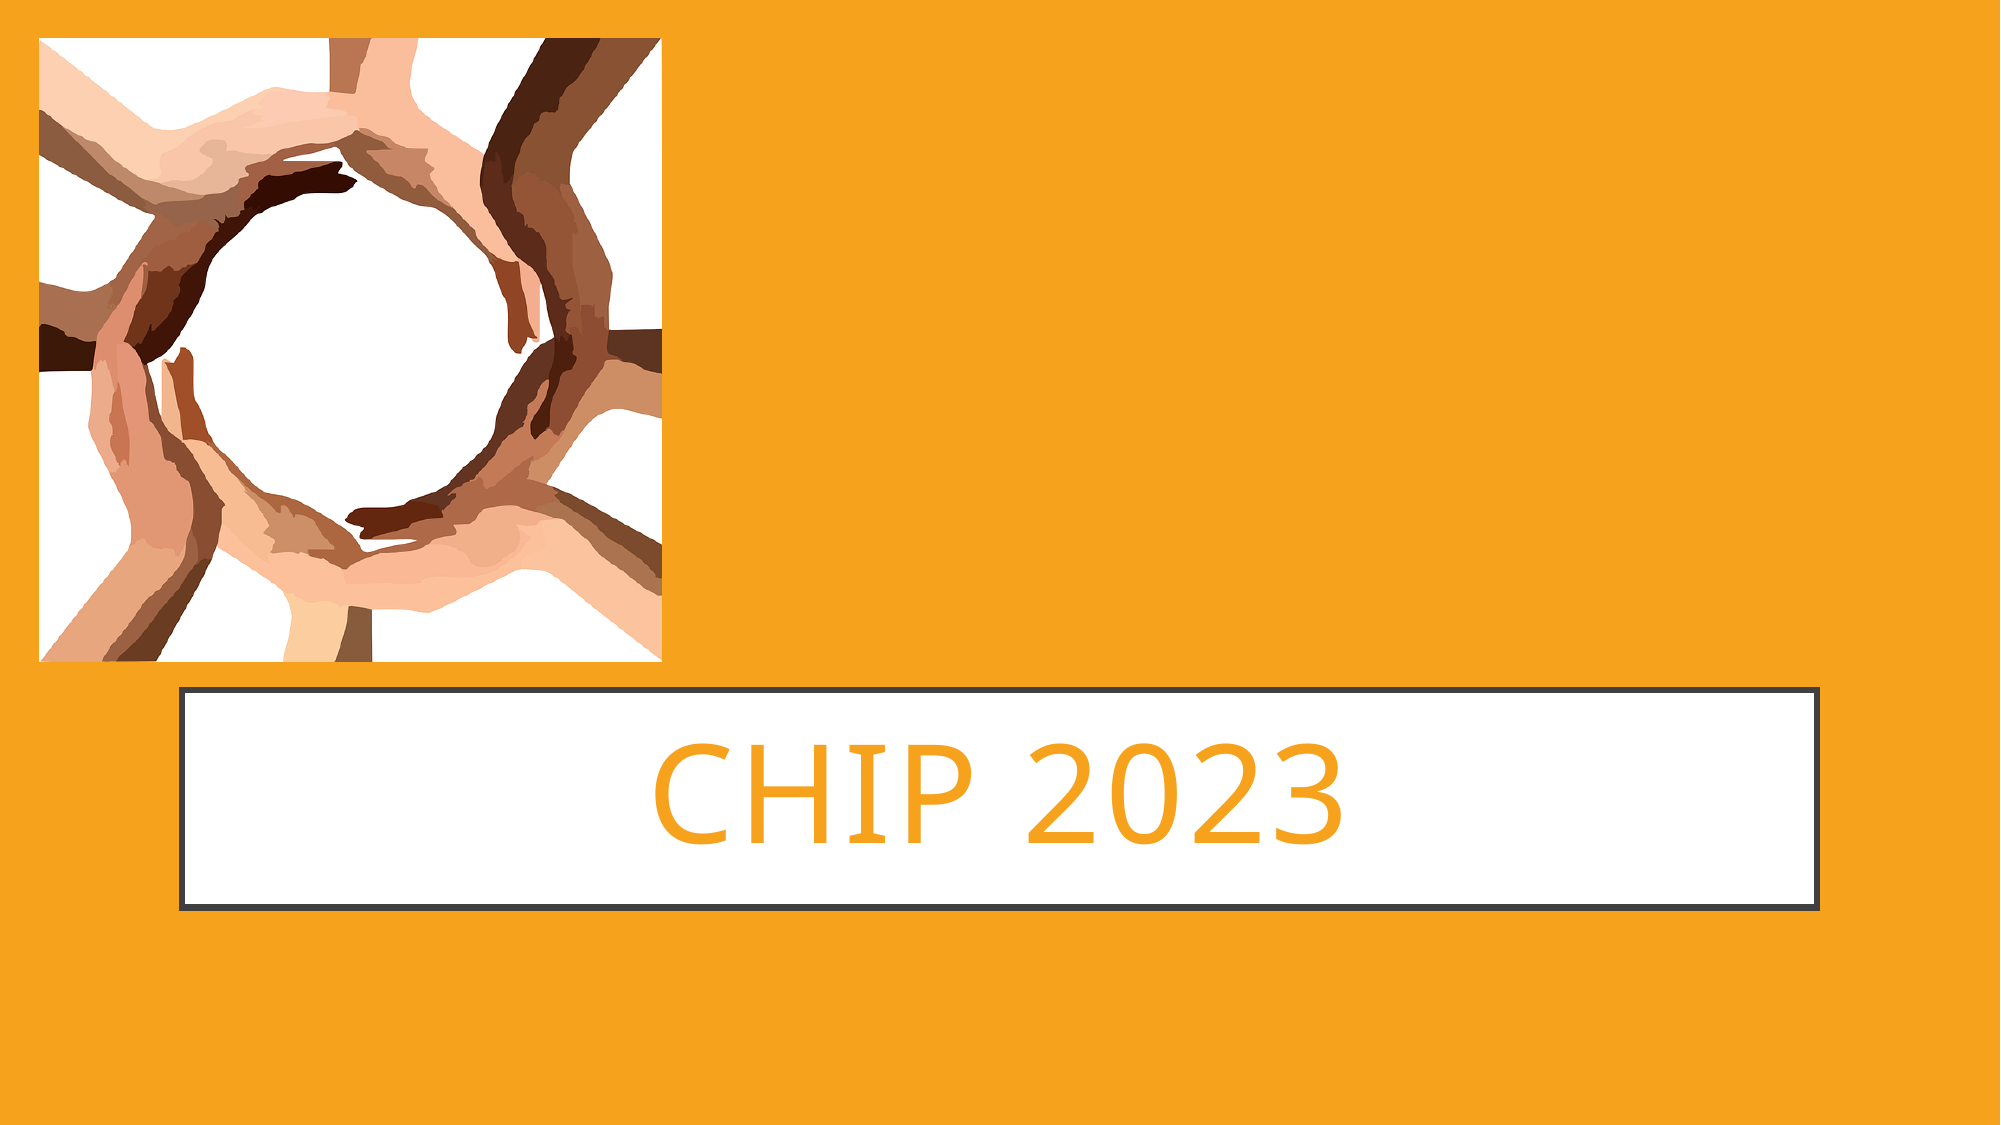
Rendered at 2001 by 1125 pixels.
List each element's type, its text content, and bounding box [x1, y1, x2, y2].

picture [39, 38, 662, 662]
title CHIP 2023 [179, 687, 1820, 911]
